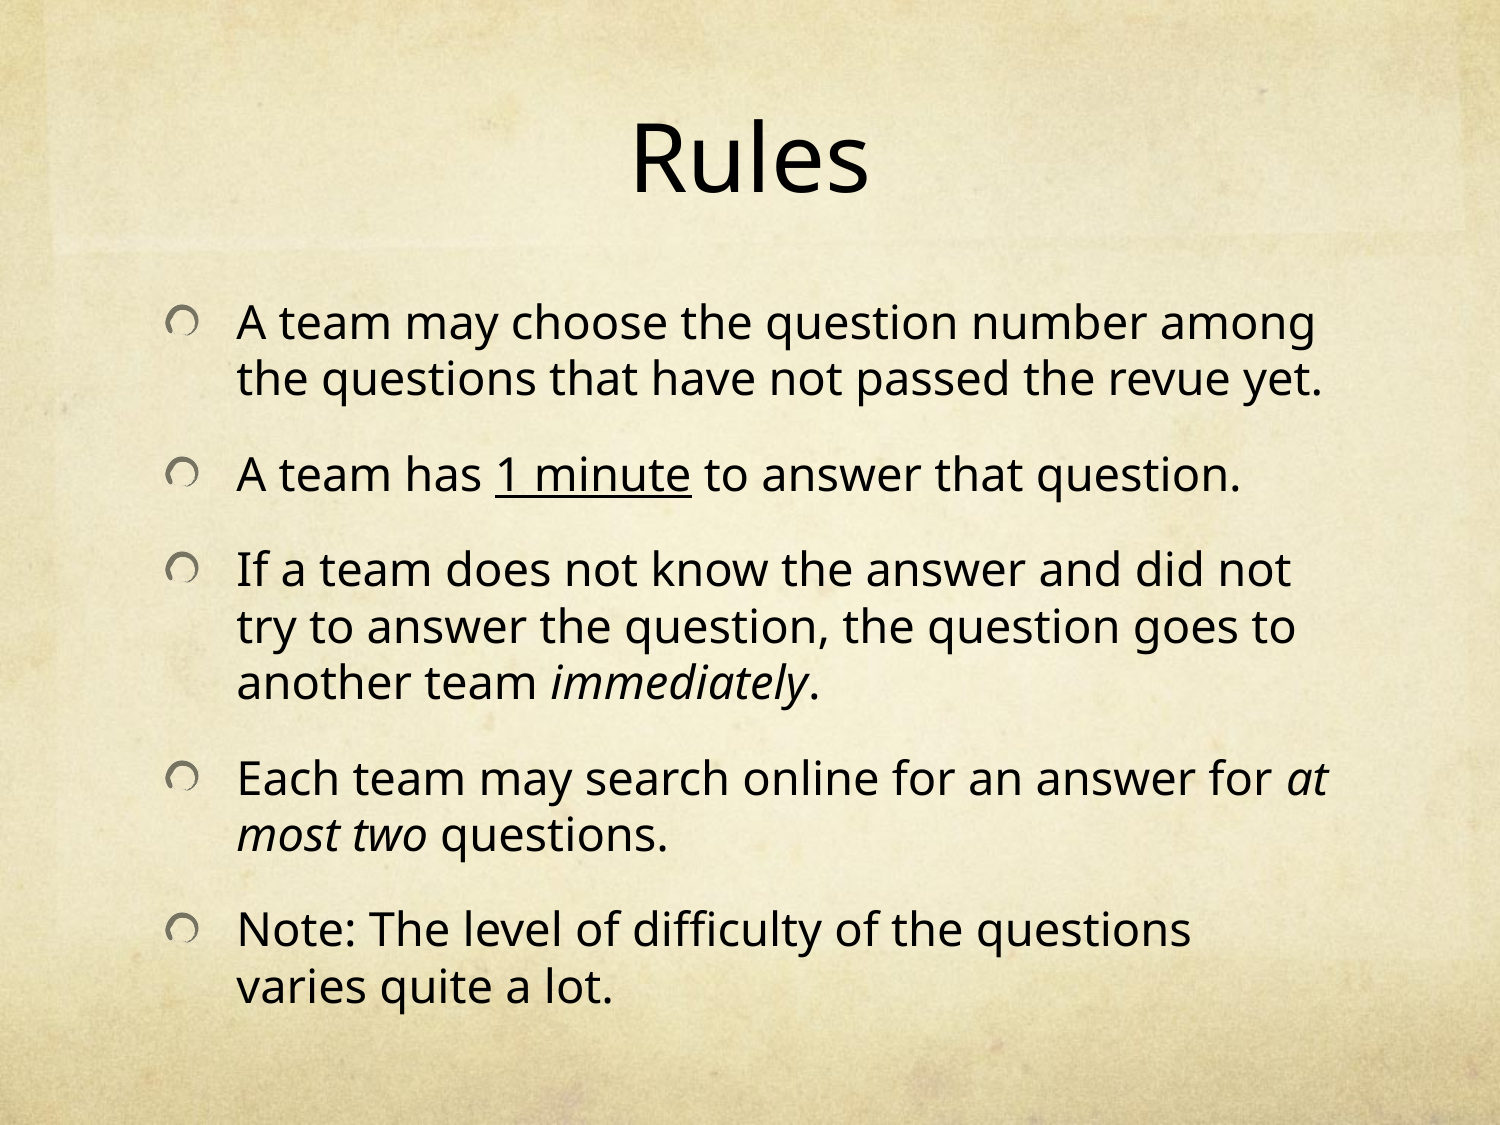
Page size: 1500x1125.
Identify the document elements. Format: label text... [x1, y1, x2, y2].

title Rules [150, 82, 1350, 225]
list A team may choose the question number among the questions that have not passed the revue yet. A team has 1 minute to answer that question. If a team does not know the answer and did not try to answer the question, the question goes to another team immediately. Each team may search online for an answer for at most two questions. Note: The level of difficulty of the questions varies quite a lot. [150, 284, 1350, 1047]
picture [0, 0, 1500, 1125]
